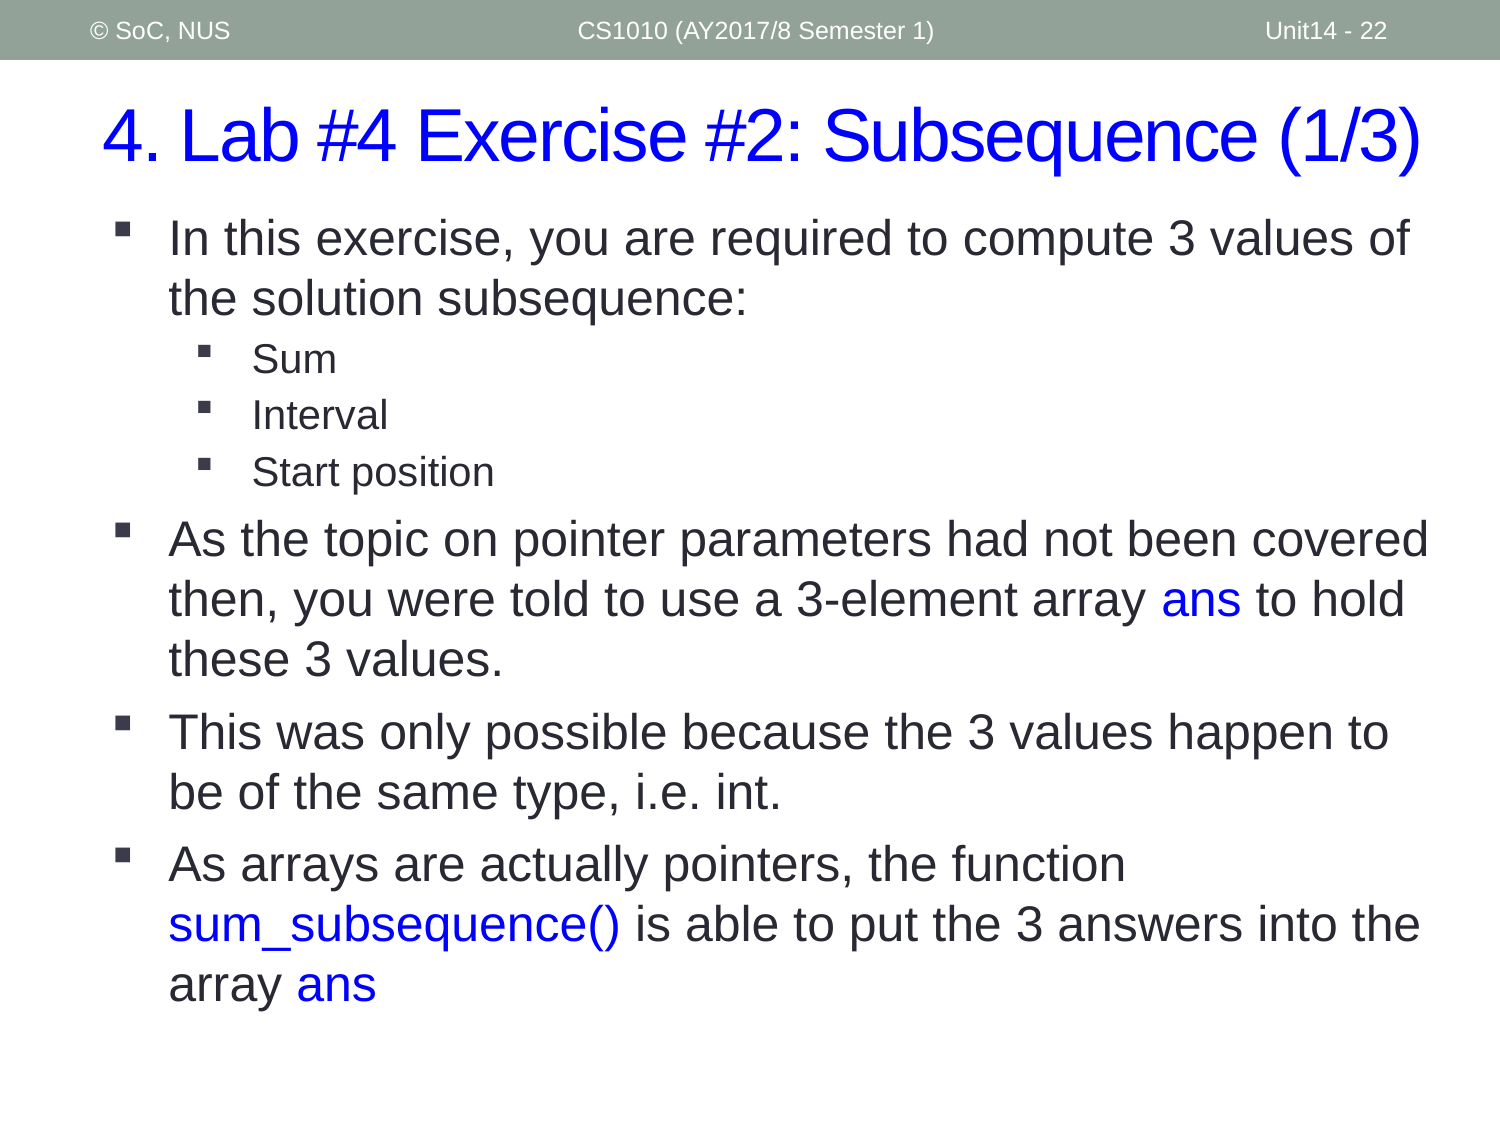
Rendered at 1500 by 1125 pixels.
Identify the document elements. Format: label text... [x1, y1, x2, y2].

slide_number Unit14 - 22 [1250, 3, 1425, 57]
slide_number © SoC, NUS [75, 3, 550, 57]
list In this exercise, you are required to compute 3 values of the solution subsequence: Sum Interval Start position As the topic on pointer parameters had not been covered then, you were told to use a 3-element array ans to hold these 3 values. This was only possible because the 3 values happen to be of the same type, i.e. int. As arrays are actually pointers, the function sum_subsequence() is able to put the 3 answers into the array ans [96, 197, 1447, 1032]
footer CS1010 (AY2017/8 Semester 1) [562, 3, 1238, 57]
title 4. Lab #4 Exercise #2: Subsequence (1/3) [87, 62, 1463, 200]
